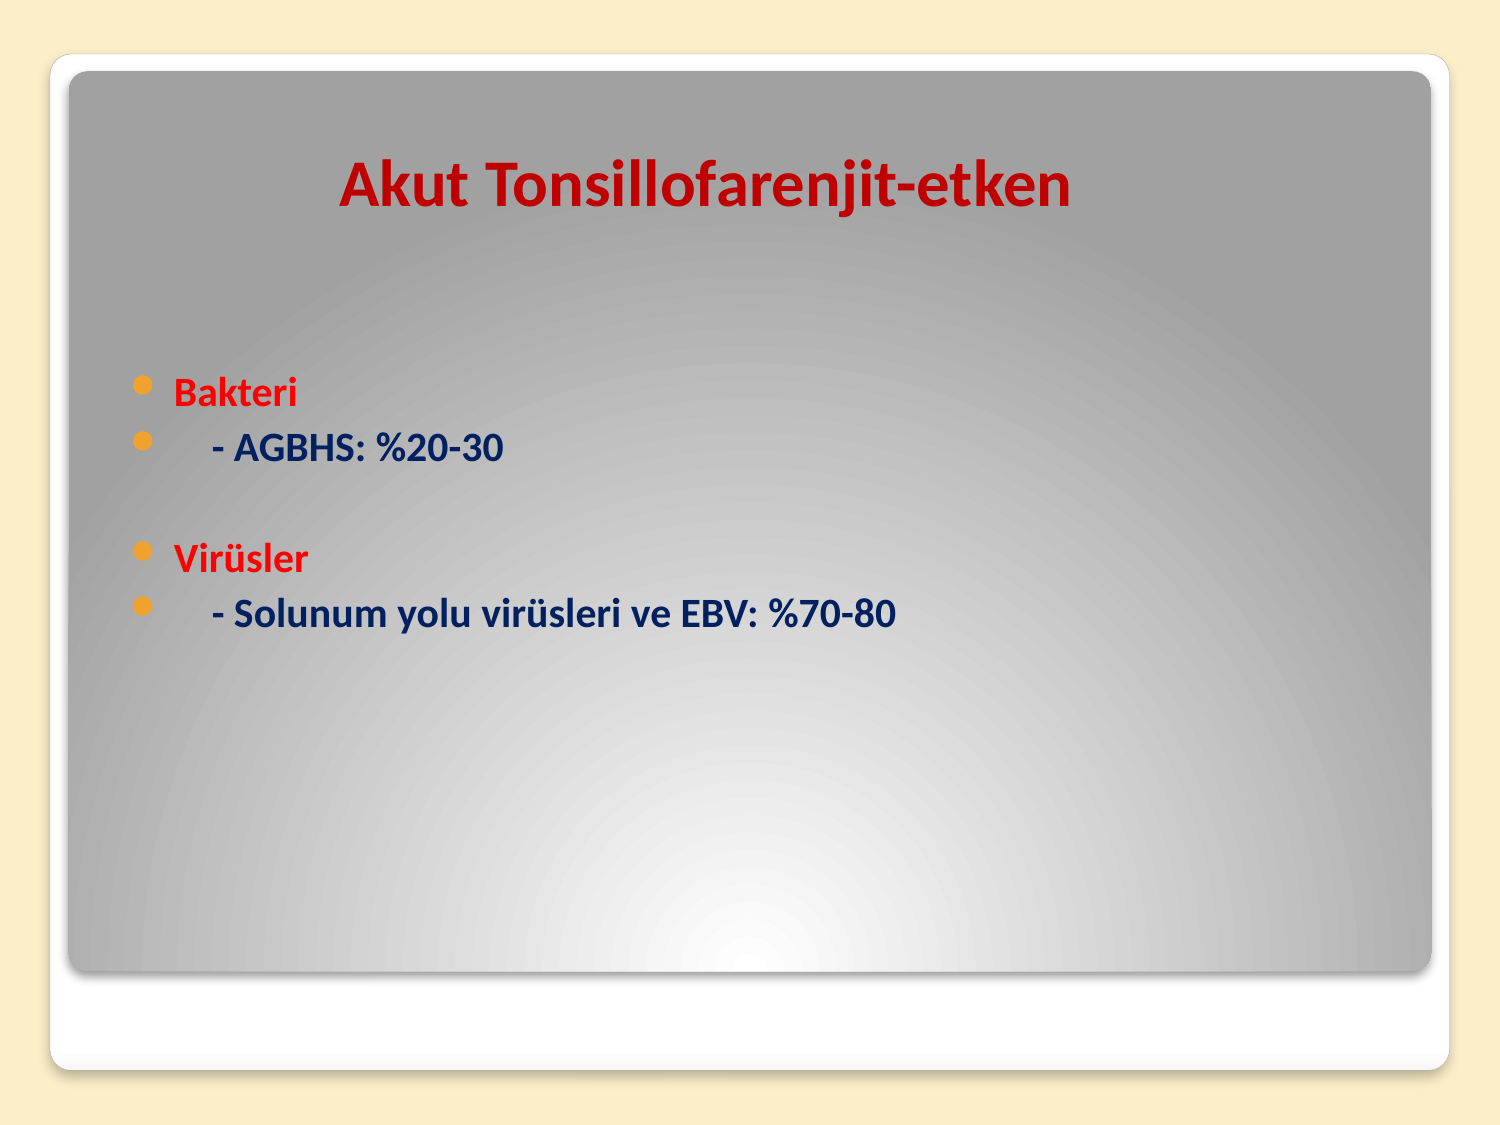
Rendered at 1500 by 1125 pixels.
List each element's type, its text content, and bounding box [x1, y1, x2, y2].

list Bakteri - AGBHS: %20-30 Virüsler - Solunum yolu virüsleri ve EBV: %70-80 [100, 349, 1500, 1037]
title Akut Tonsillofarenjit-etken [324, 54, 1105, 228]
